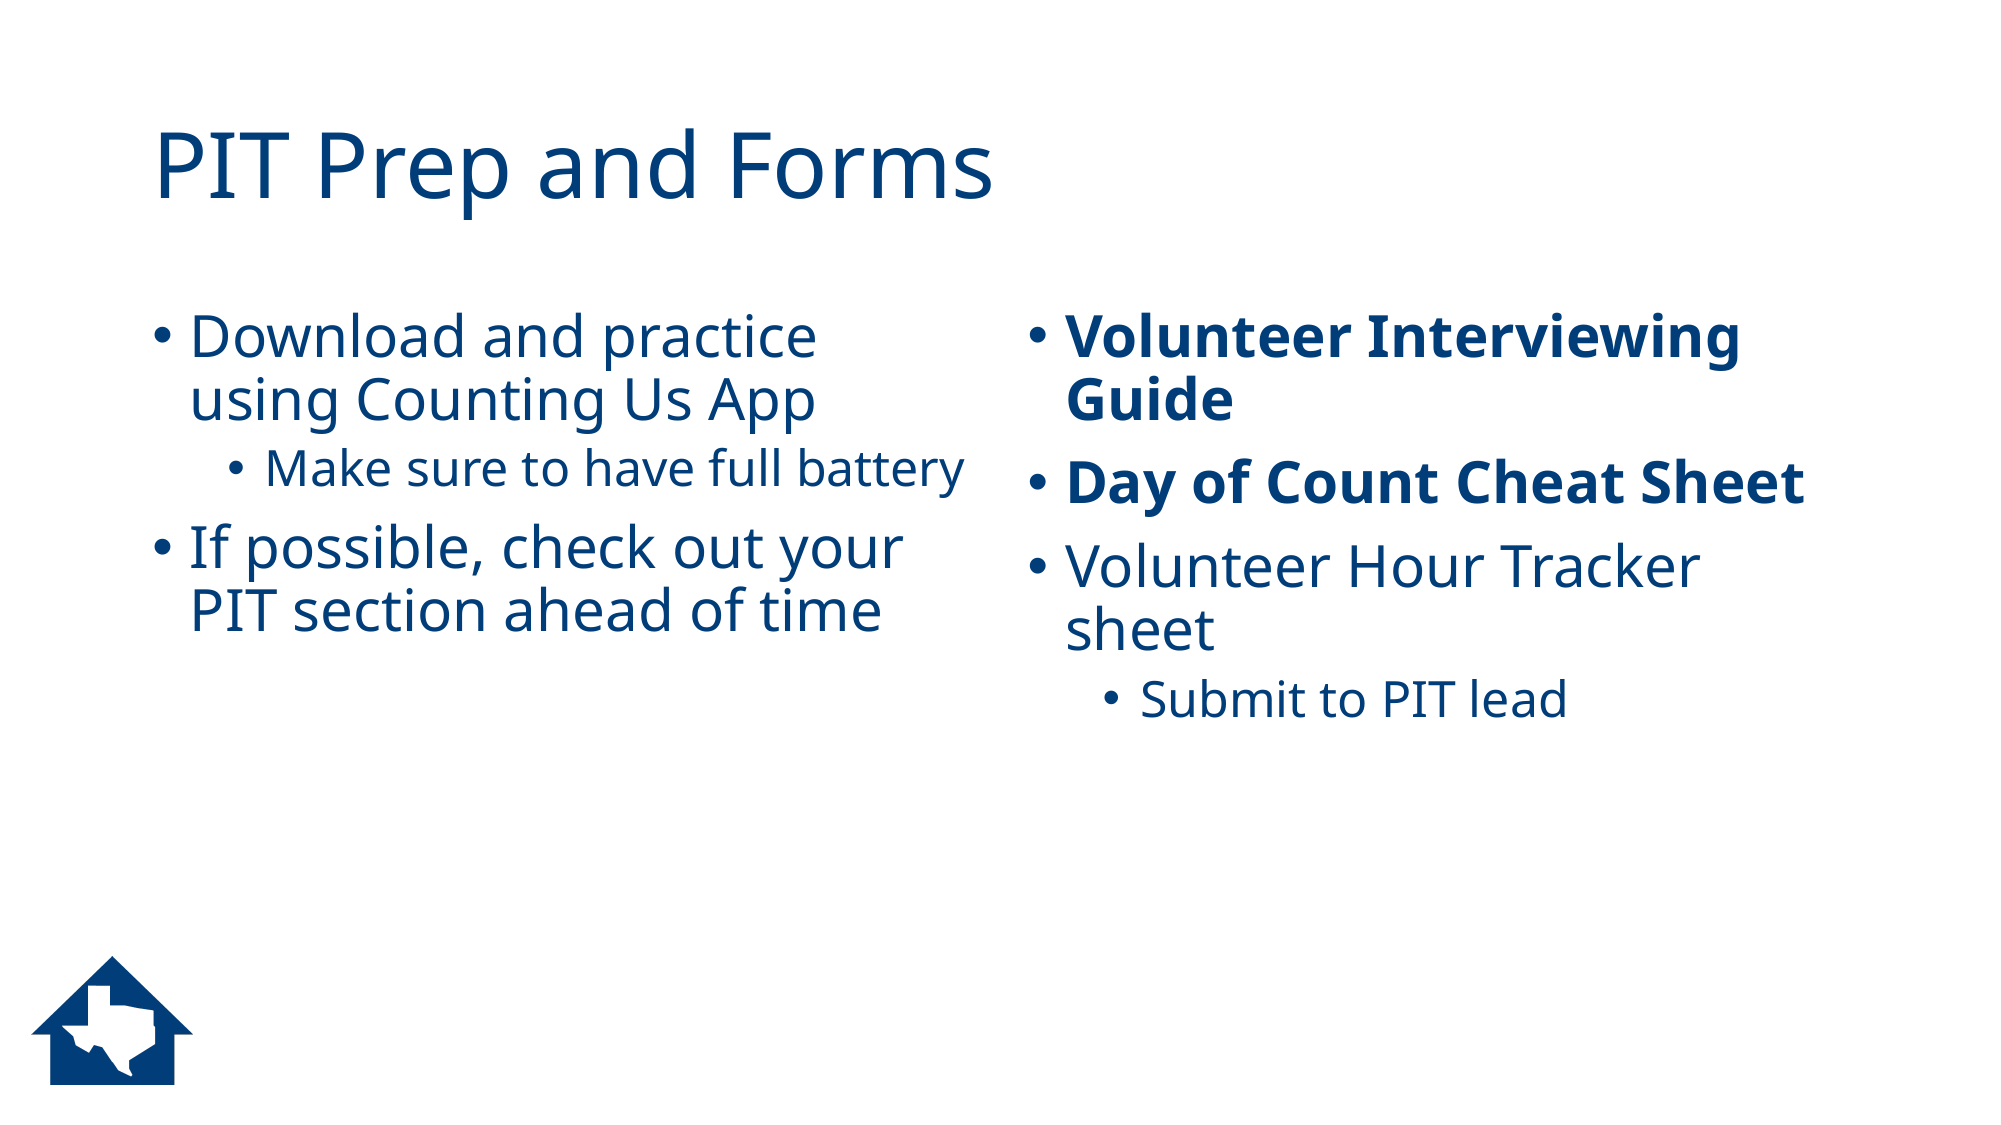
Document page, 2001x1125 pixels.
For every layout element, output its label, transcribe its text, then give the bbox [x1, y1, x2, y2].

picture [31, 956, 193, 1085]
title PIT Prep and Forms [137, 59, 1863, 278]
list Download and practice using Counting Us App Make sure to have full battery If possible, check out your PIT section ahead of time [137, 299, 988, 1014]
list Volunteer Interviewing Guide Day of Count Cheat Sheet Volunteer Hour Tracker sheet Submit to PIT lead [1012, 299, 1863, 1014]
